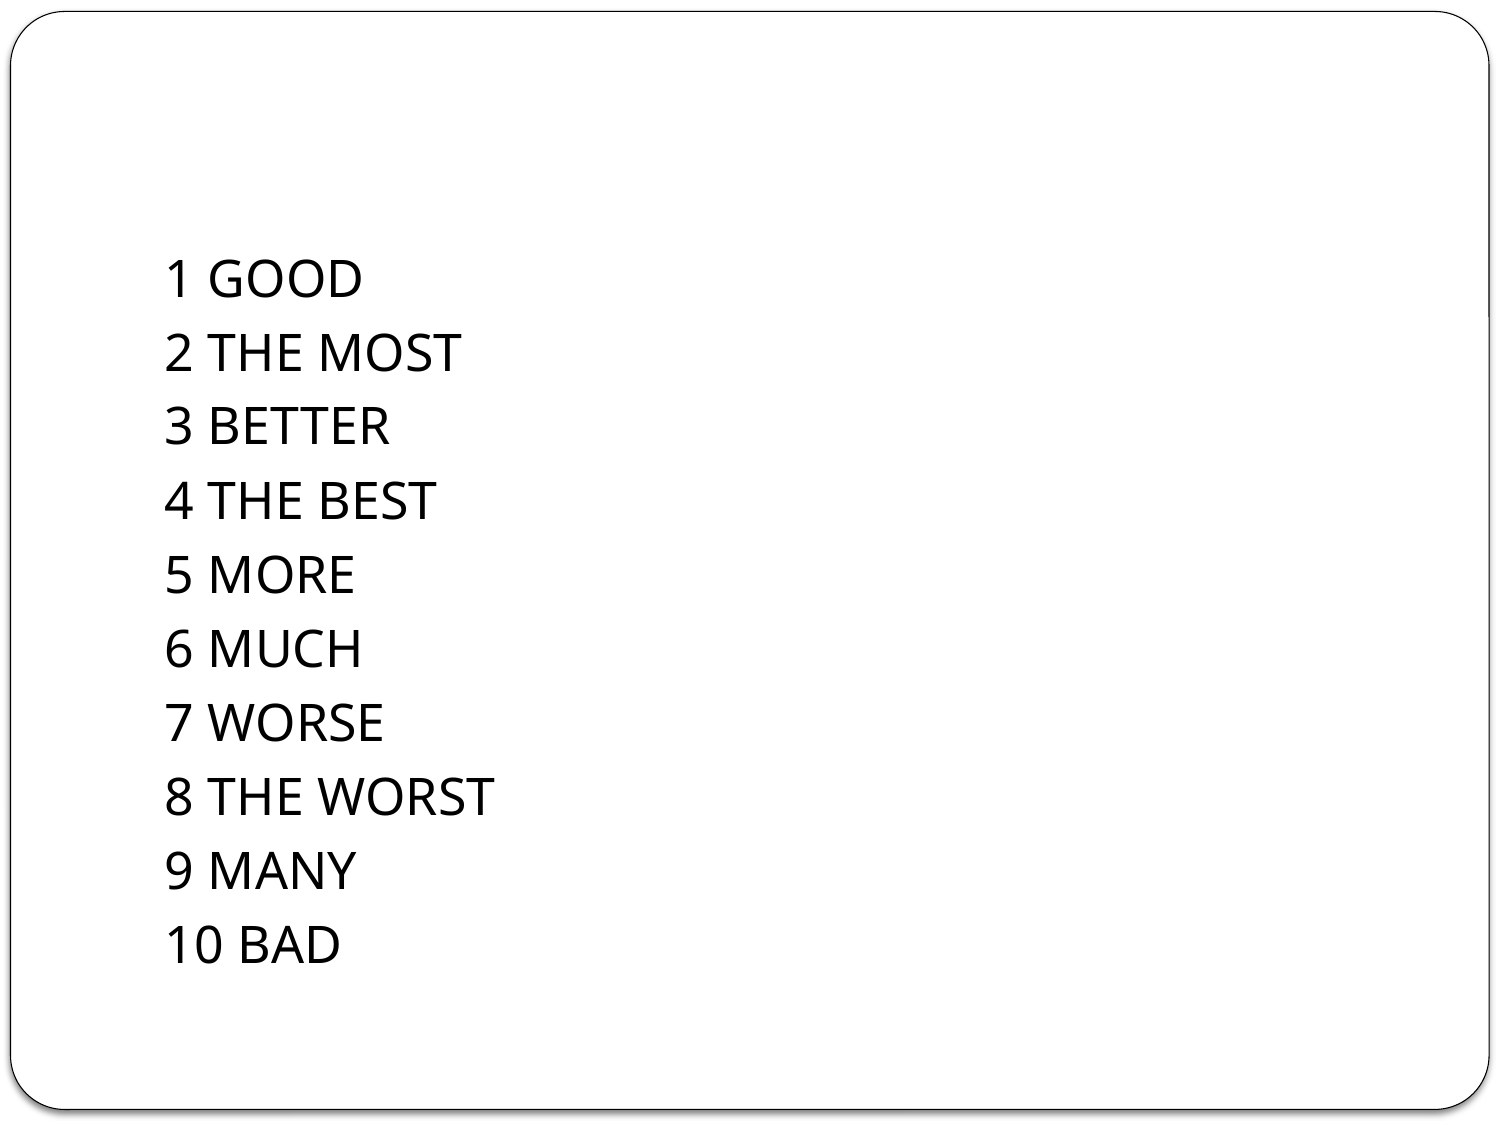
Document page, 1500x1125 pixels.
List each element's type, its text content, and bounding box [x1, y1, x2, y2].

list 1 GOOD 2 THE MOST 3 BETTER 4 THE BEST 5 MORE 6 MUCH 7 WORSE 8 THE WORST 9 MANY 10 BAD [150, 237, 1425, 988]
